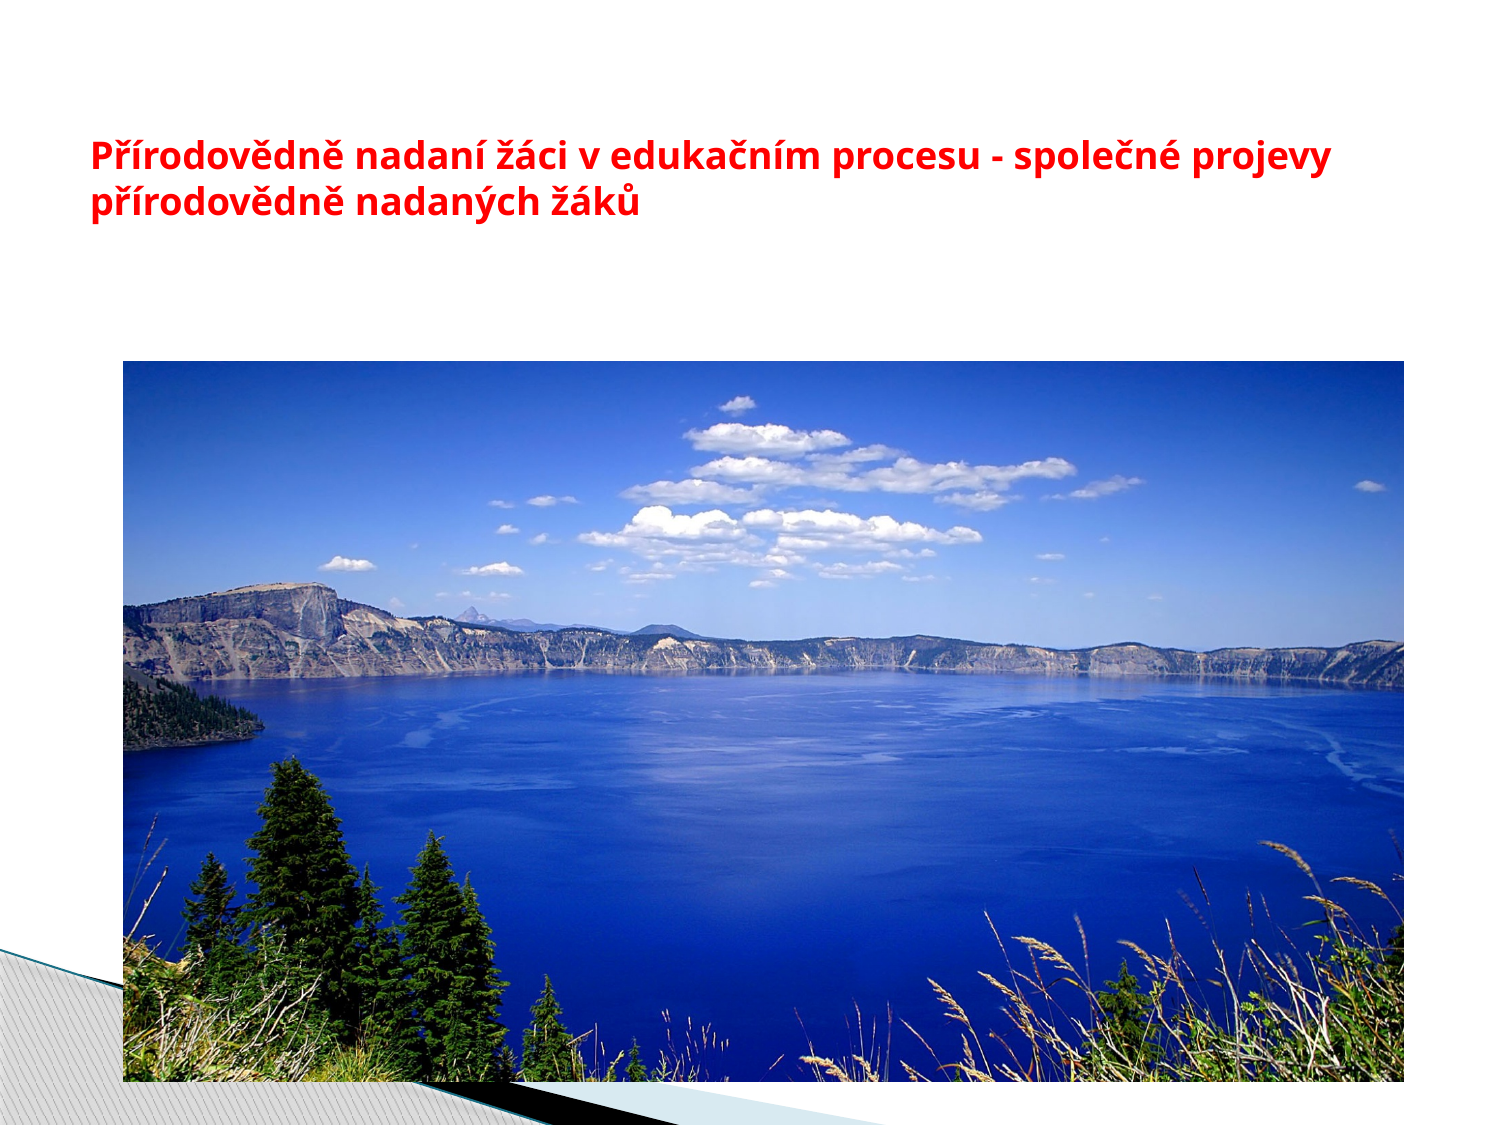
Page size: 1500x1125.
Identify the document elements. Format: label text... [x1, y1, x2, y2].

title Přírodovědně nadaní žáci v edukačním procesu - společné projevy přírodovědně nadaných žáků [75, 30, 1425, 304]
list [123, 361, 1404, 1082]
